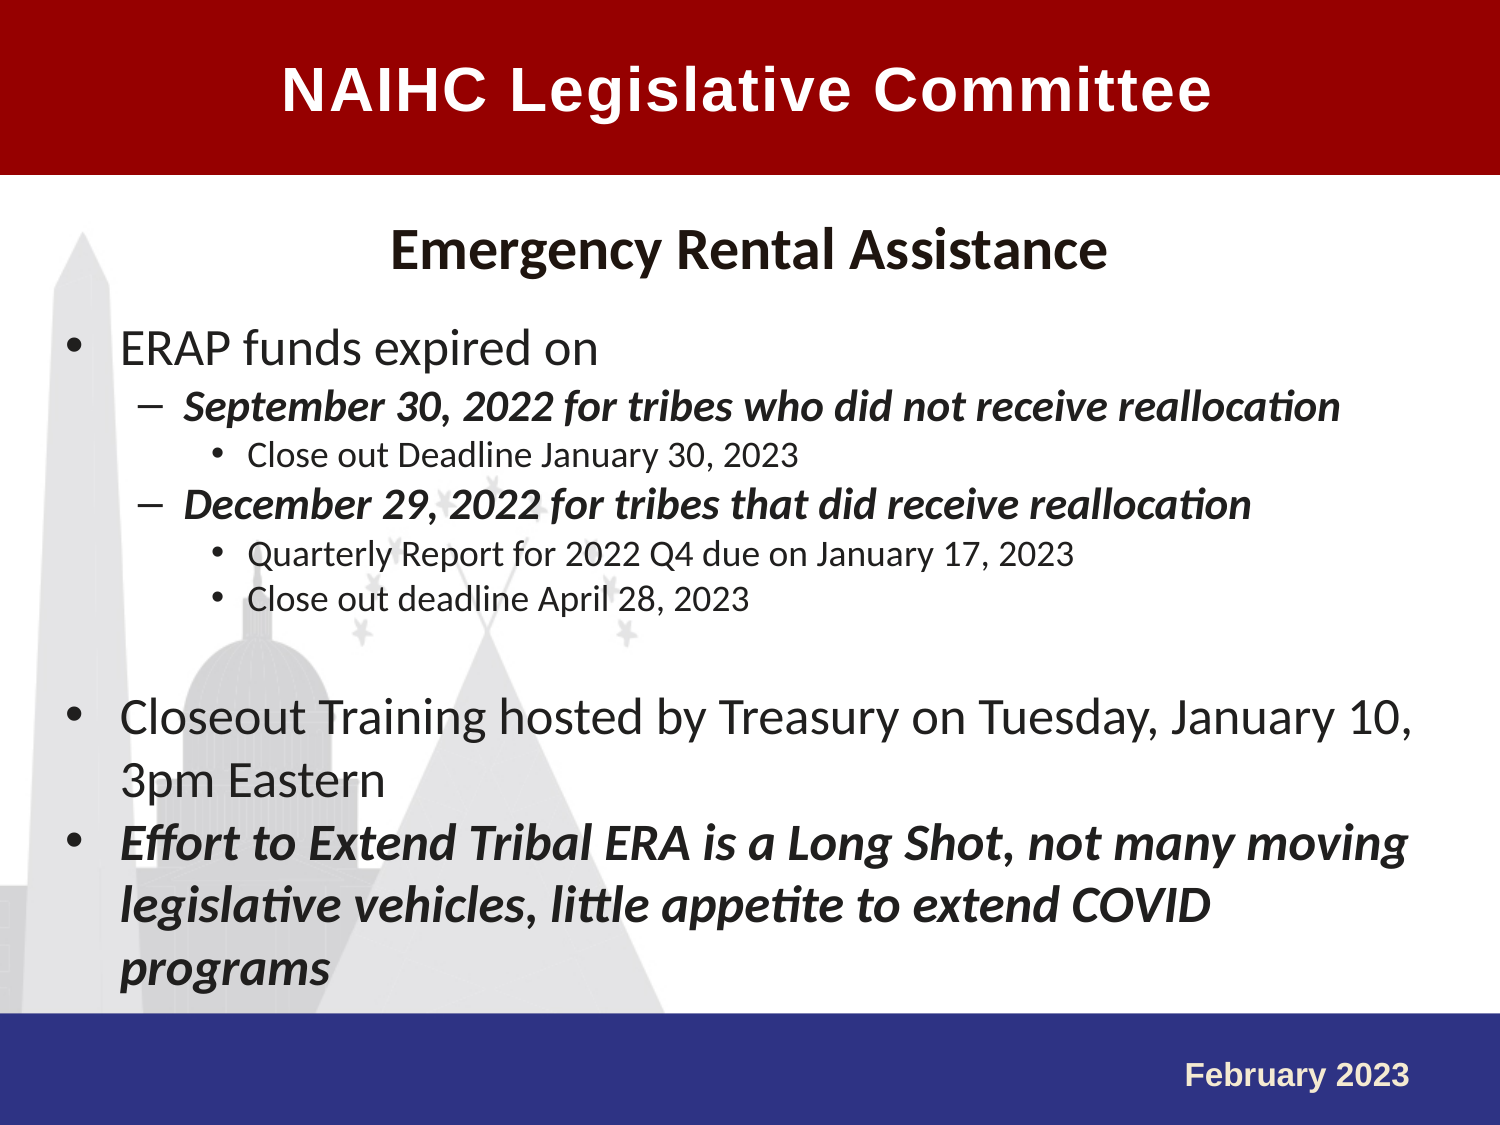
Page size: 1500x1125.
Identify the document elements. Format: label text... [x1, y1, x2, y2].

list Emergency Rental Assistance ERAP funds expired on September 30, 2022 for tribes who did not receive reallocation Close out Deadline January 30, 2023 December 29, 2022 for tribes that did receive reallocation Quarterly Report for 2022 Q4 due on January 17, 2023 Close out deadline April 28, 2023 Closeout Training hosted by Treasury on Tuesday, January 10, 3pm Eastern Effort to Extend Tribal ERA is a Long Shot, not many moving legislative vehicles, little appetite to extend COVID programs [50, 202, 1450, 1006]
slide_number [1074, 1042, 1425, 1103]
text_box NAIHC Legislative Committee [0, 0, 1500, 175]
picture [0, 175, 1500, 1125]
